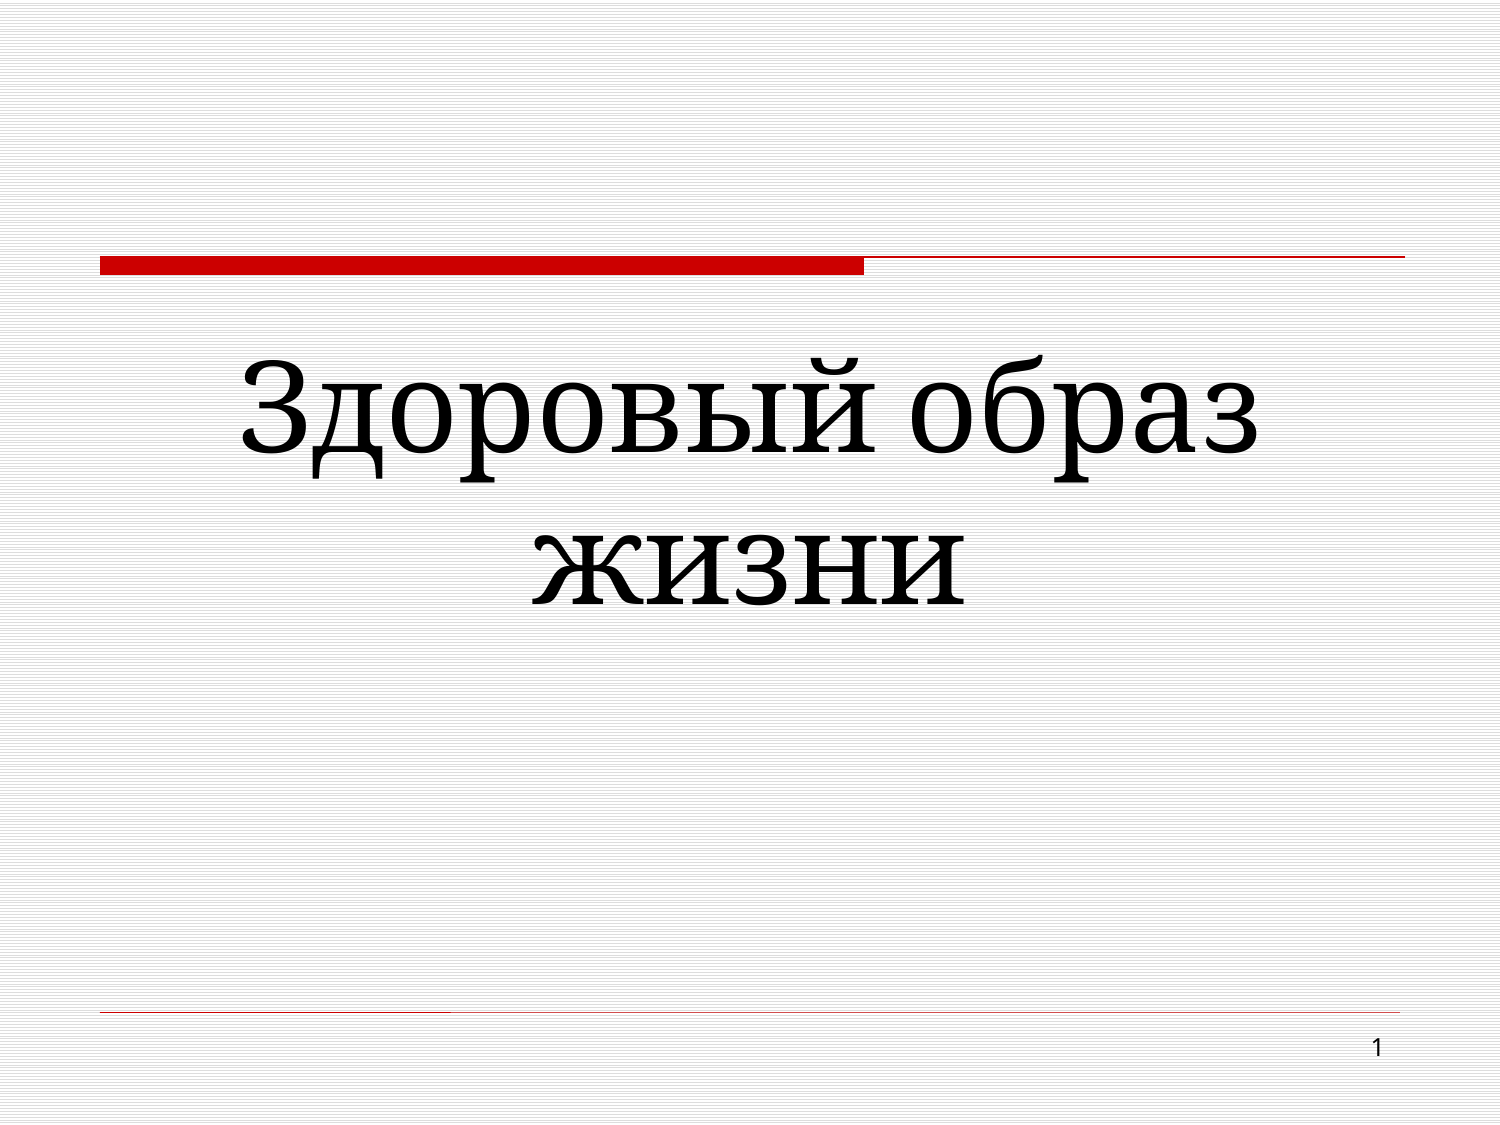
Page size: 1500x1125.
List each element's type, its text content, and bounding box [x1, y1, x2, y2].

subtitle Здоровый образ жизни [0, 317, 1500, 1038]
slide_number 1 [1074, 1038, 1401, 1103]
